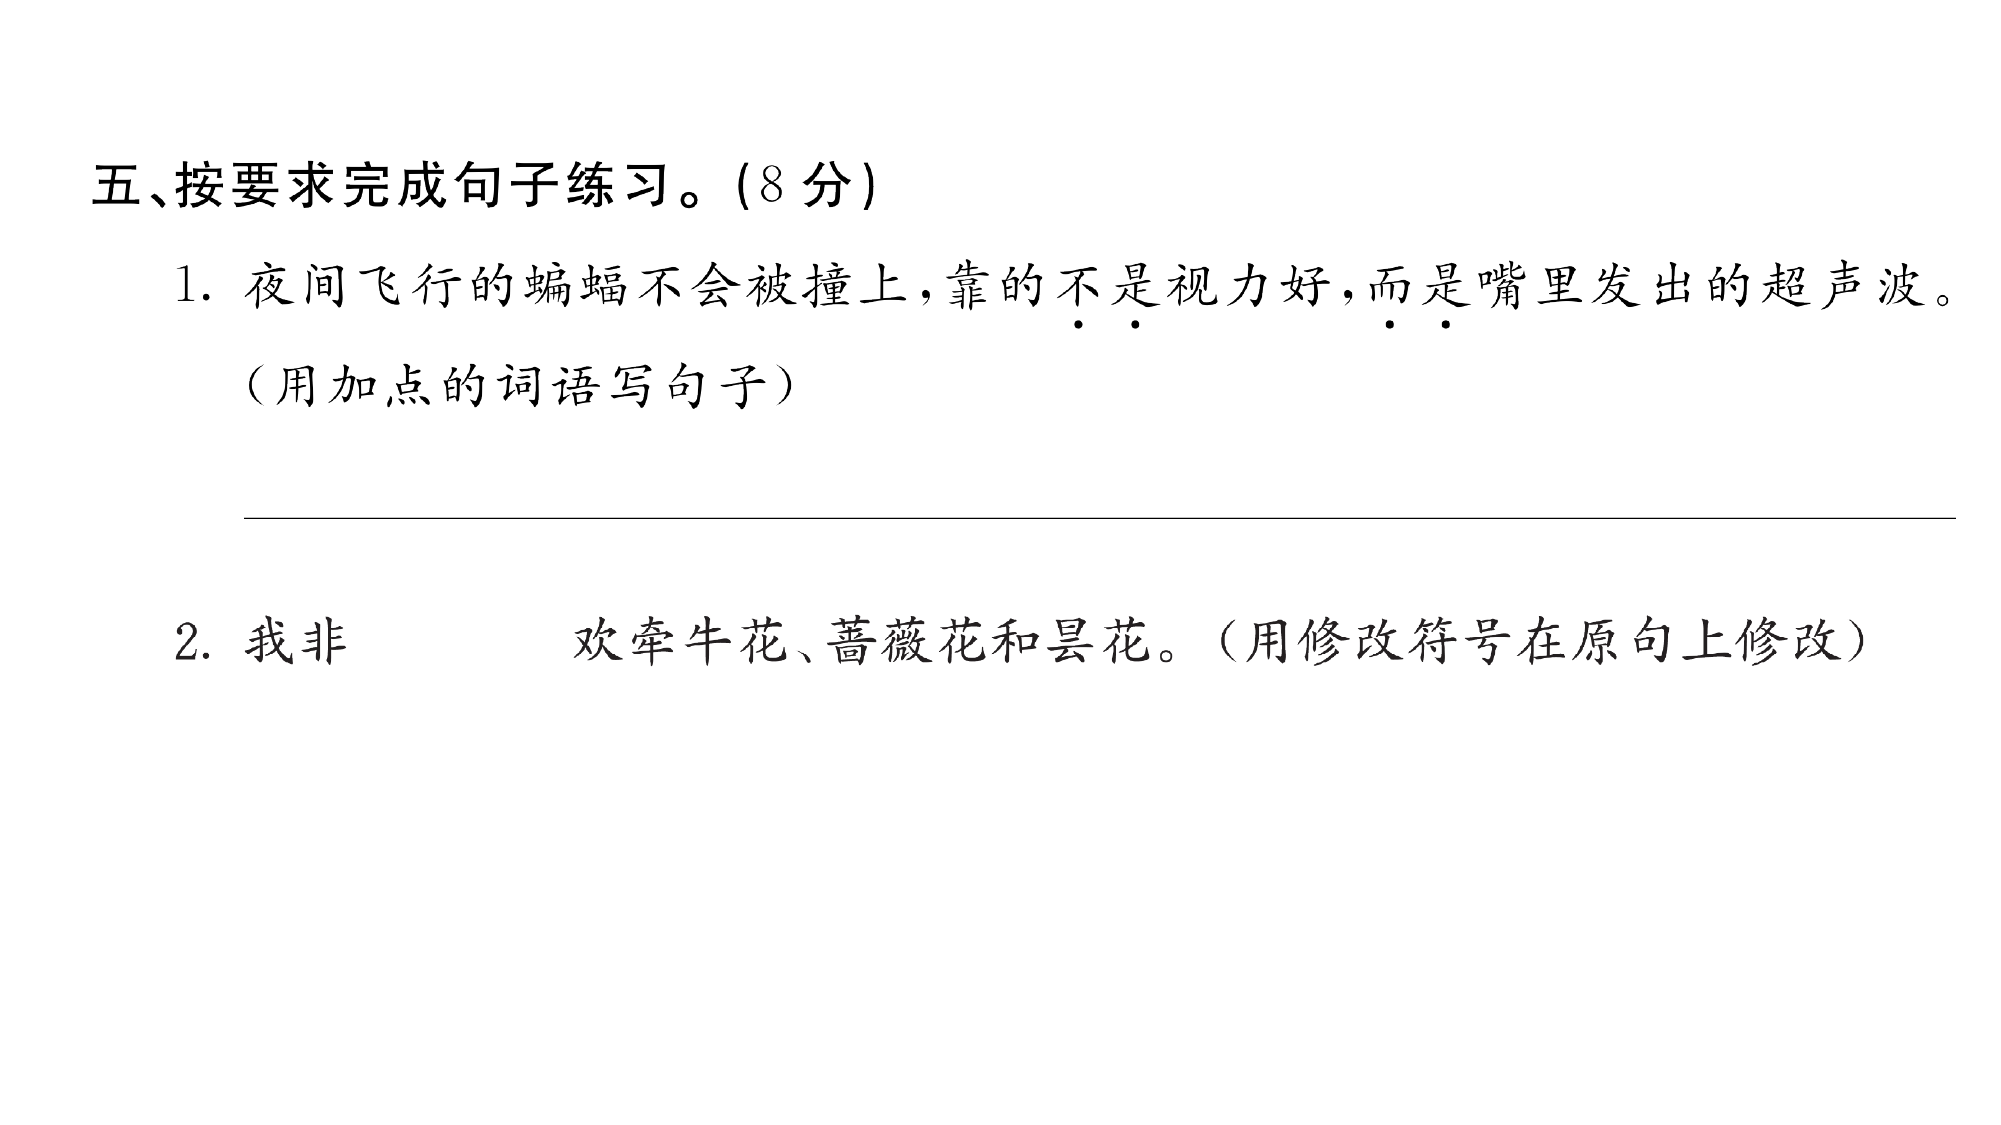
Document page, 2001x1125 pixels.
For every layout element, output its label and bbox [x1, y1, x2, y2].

picture [87, 117, 1979, 733]
